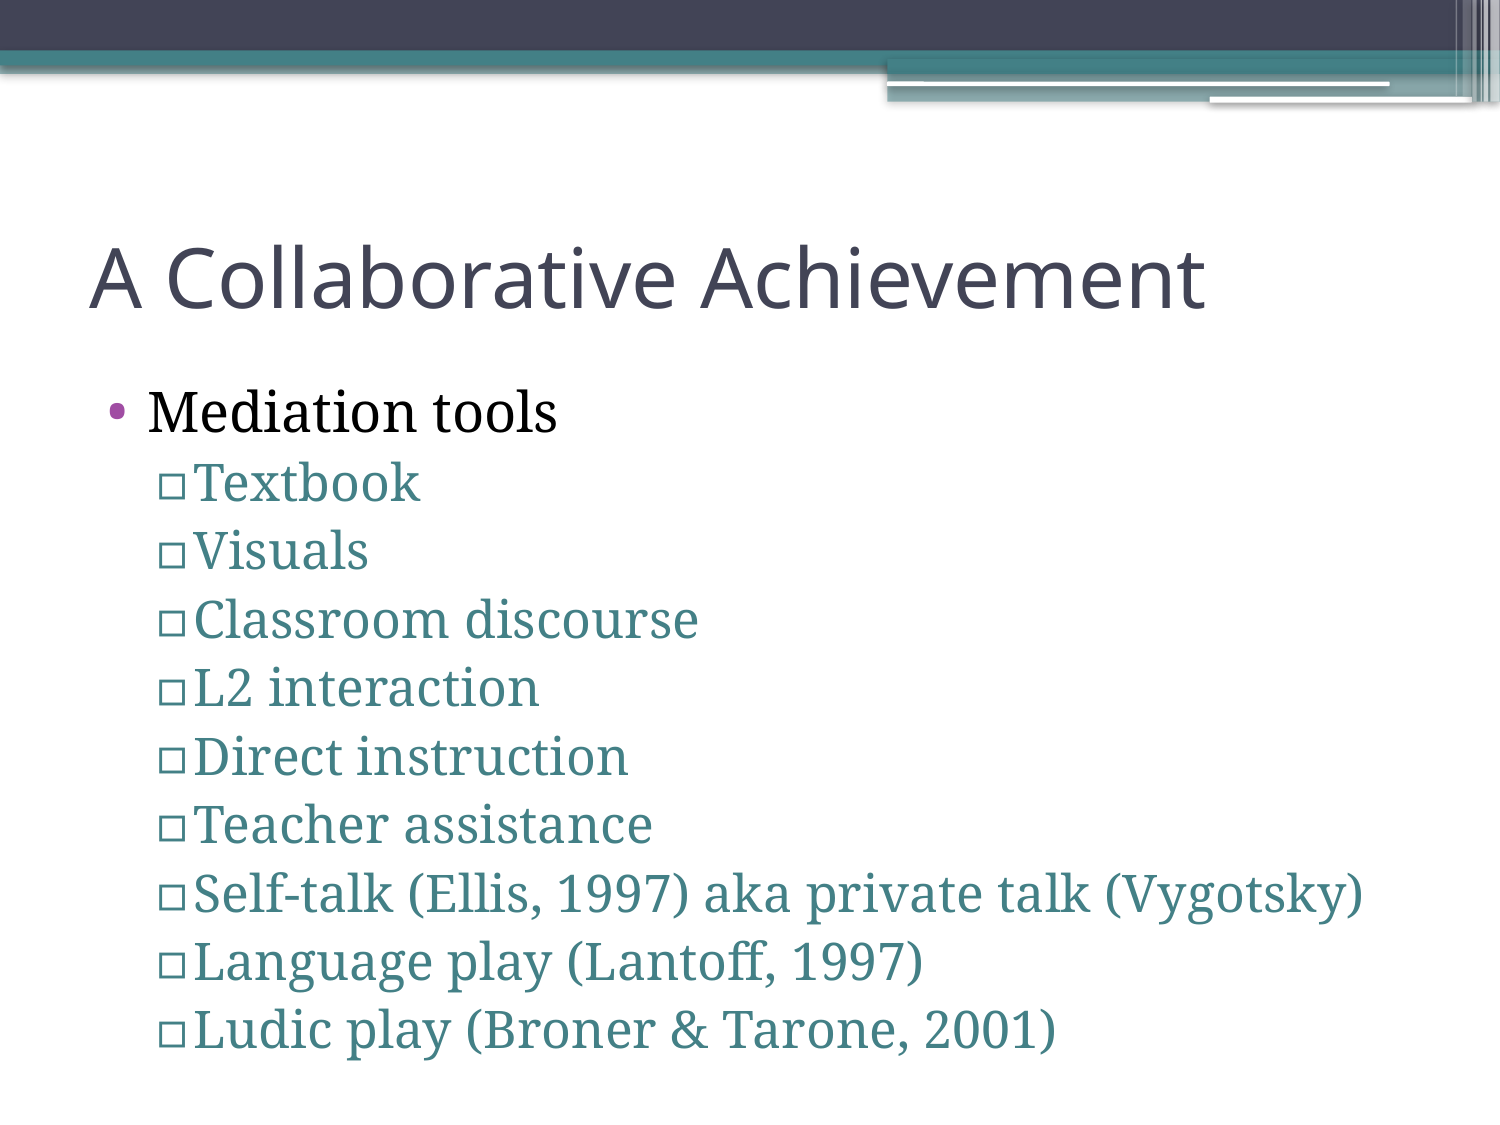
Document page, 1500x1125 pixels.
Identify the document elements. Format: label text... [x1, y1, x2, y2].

list Mediation tools Textbook Visuals Classroom discourse L2 interaction Direct instruction Teacher assistance Self-talk (Ellis, 1997) aka private talk (Vygotsky) Language play (Lantoff, 1997) Ludic play (Broner & Tarone, 2001) [75, 368, 1425, 1079]
title A Collaborative Achievement [75, 187, 1425, 363]
